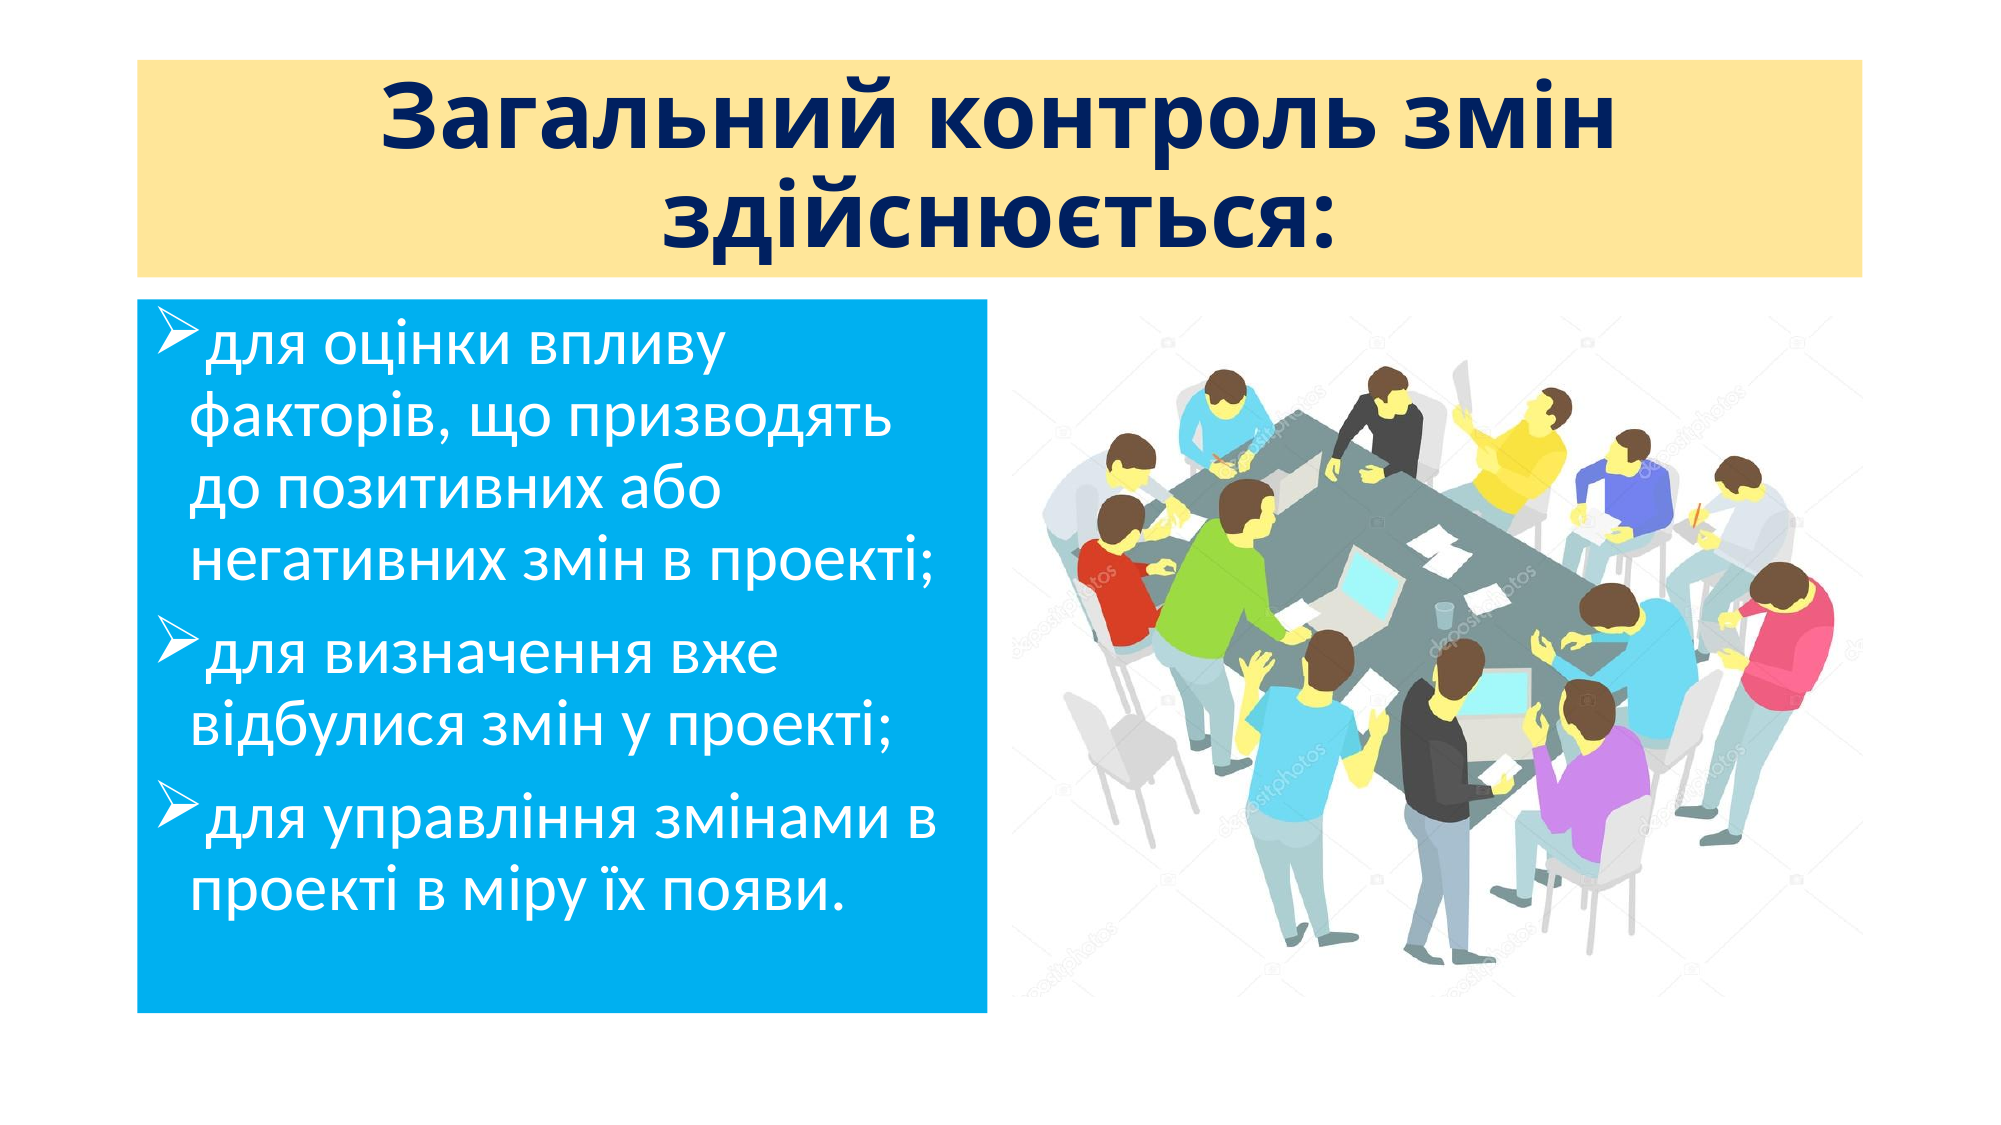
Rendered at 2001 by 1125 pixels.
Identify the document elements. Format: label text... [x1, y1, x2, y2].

title Загальний контроль змін здійснюється: [137, 59, 1863, 278]
list для оцінки впливу факторів, що призводять до позитивних або негативних змін в проекті; для визначення вже відбулися змін у проекті; для управління змінами в проекті в міру їх появи. [137, 299, 988, 1014]
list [1012, 316, 1863, 997]
